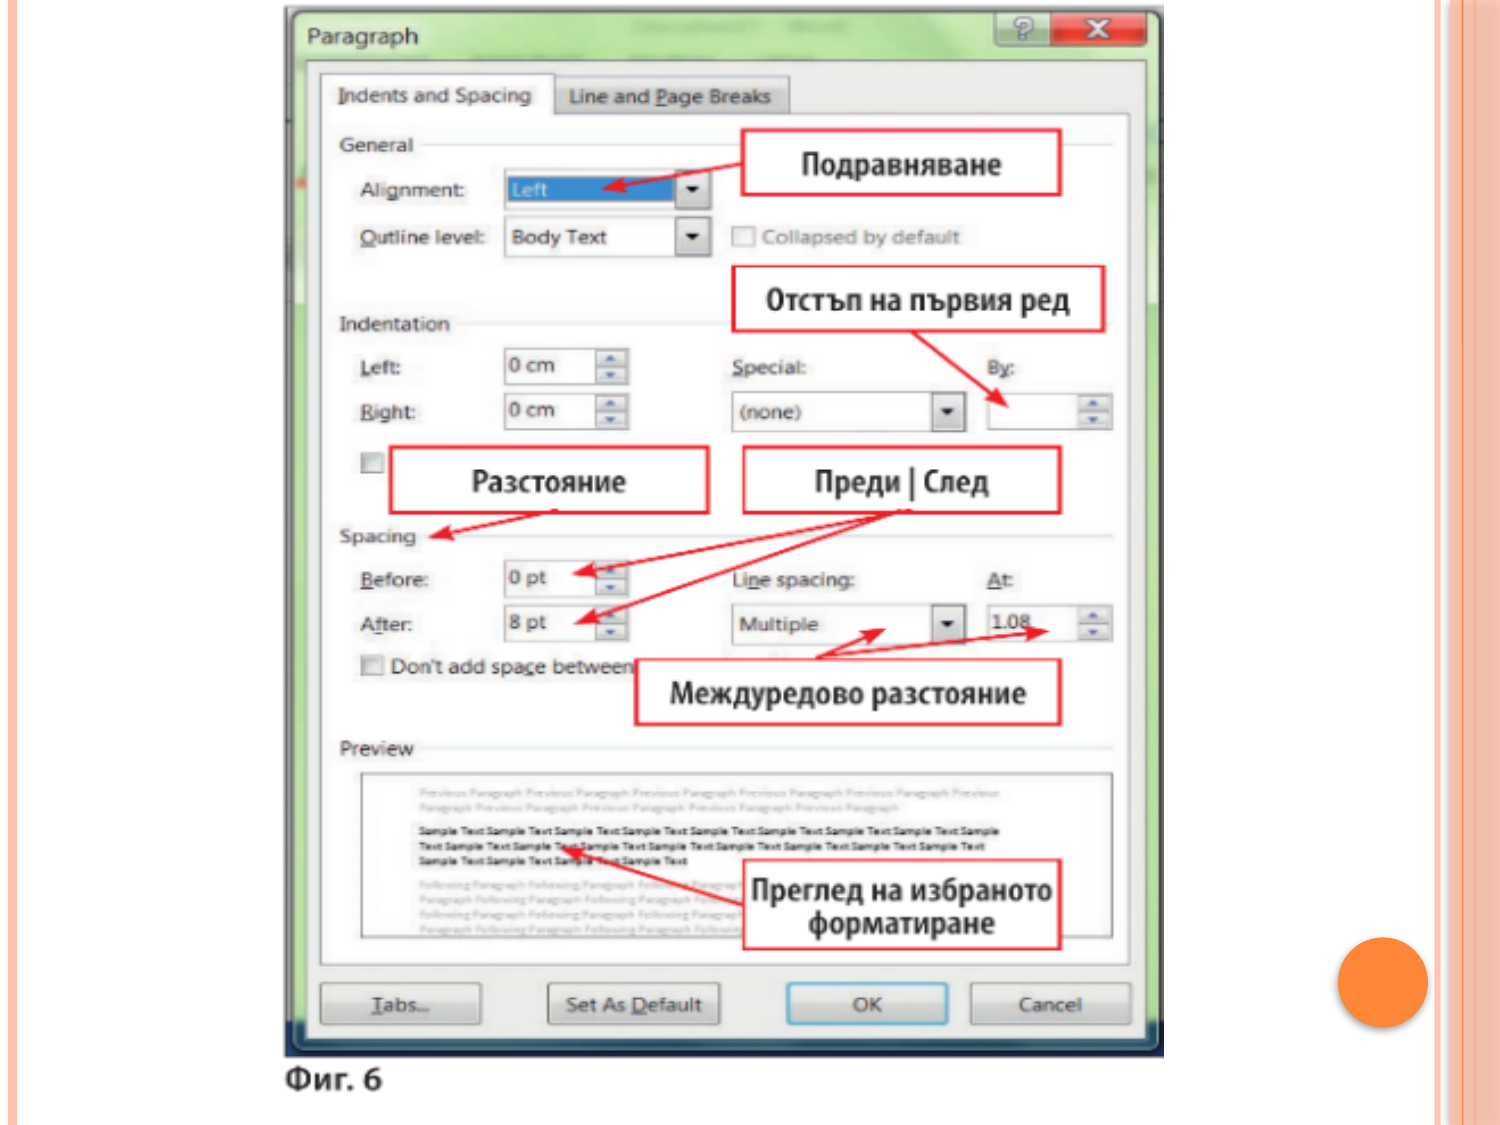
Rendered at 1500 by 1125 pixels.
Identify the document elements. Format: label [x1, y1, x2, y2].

picture [276, 0, 1164, 1107]
